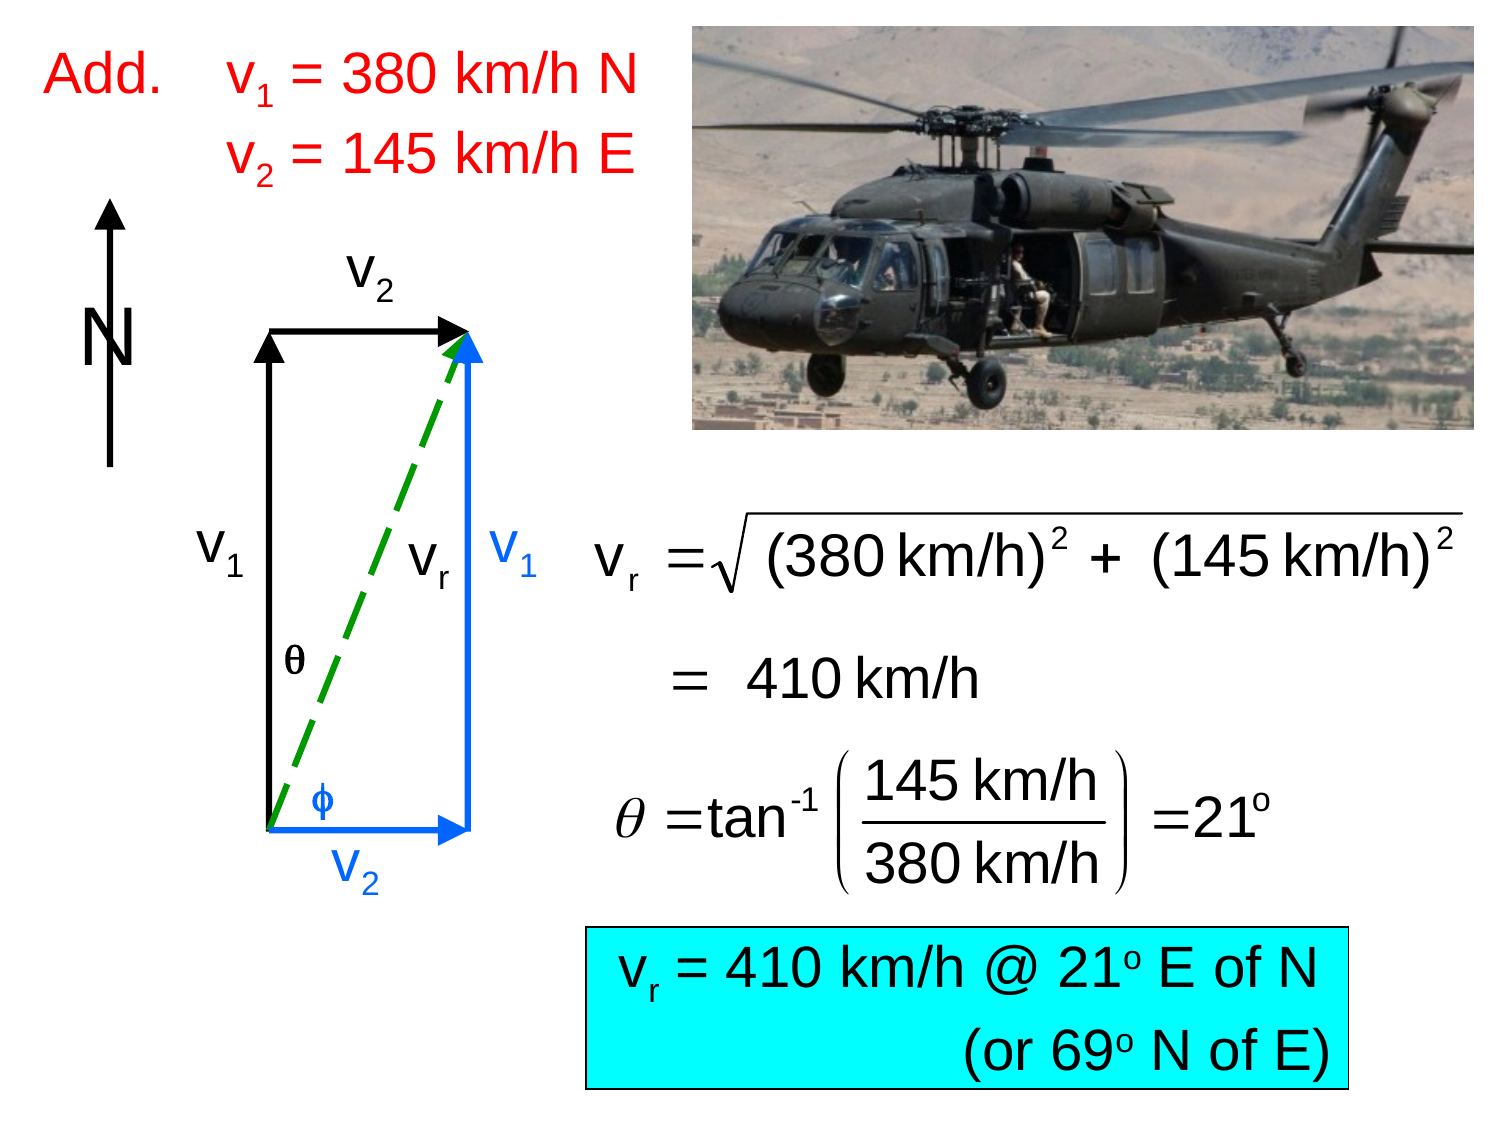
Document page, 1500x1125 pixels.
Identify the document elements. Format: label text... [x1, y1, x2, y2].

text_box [467, 331, 576, 832]
text_box Add. v1 = 380 km/h N v2 = 145 km/h E [29, 8, 742, 221]
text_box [268, 812, 470, 913]
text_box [586, 501, 1473, 605]
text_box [268, 218, 470, 332]
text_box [606, 739, 1281, 906]
text_box vr [394, 506, 462, 607]
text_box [664, 650, 986, 706]
text_box vr = 410 km/h @ 21o E of N [604, 921, 1336, 1004]
text_box (or 69o N of E) [602, 1004, 1347, 1090]
text_box [585, 926, 604, 1090]
text_box f [297, 744, 397, 810]
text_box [181, 331, 282, 832]
text_box [1336, 926, 1349, 1090]
text_box q [287, 606, 370, 707]
picture [691, 26, 1474, 430]
text_box [450, 341, 461, 351]
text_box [21, 198, 215, 468]
